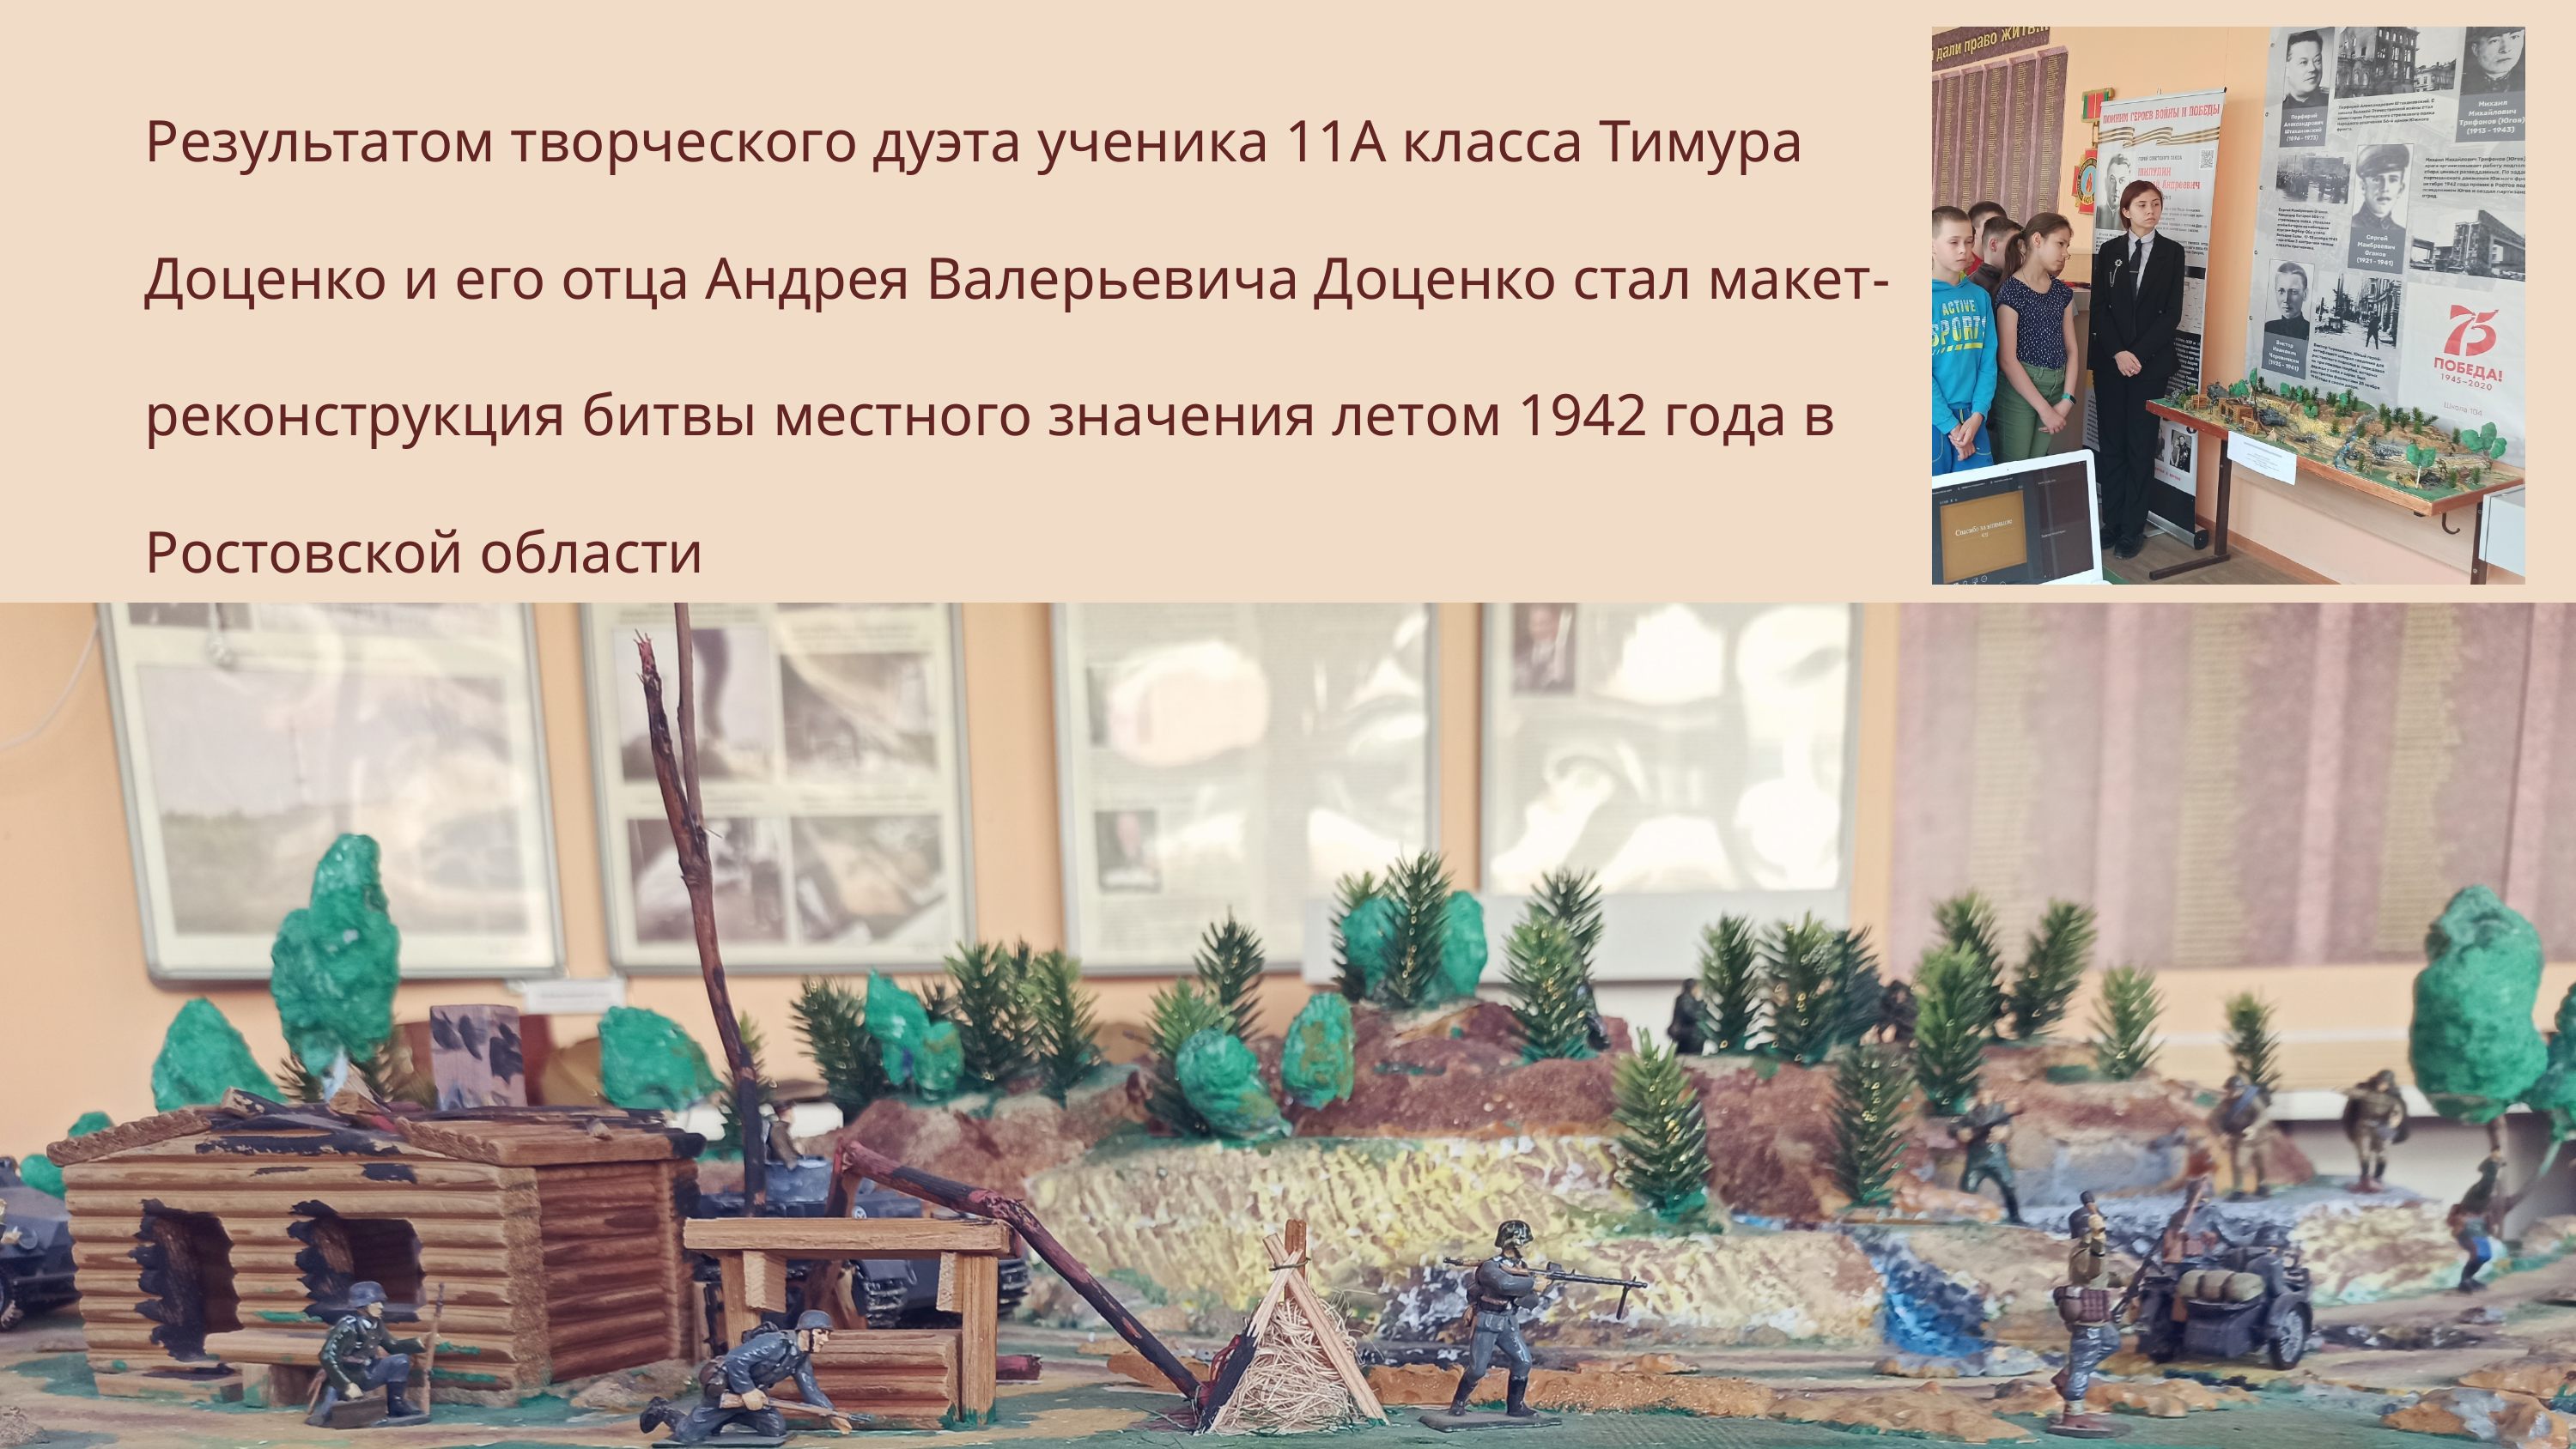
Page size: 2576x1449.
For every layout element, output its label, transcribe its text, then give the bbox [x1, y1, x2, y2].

text_box Результатом творческого дуэта ученика 11А класса Тимура Доценко и его отца Андрея Валерьевича Доценко стал макет- реконструкция битвы местного значения летом 1942 года в Ростовской области [144, 35, 1922, 585]
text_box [0, 603, 2576, 1449]
picture [1931, 26, 2525, 585]
